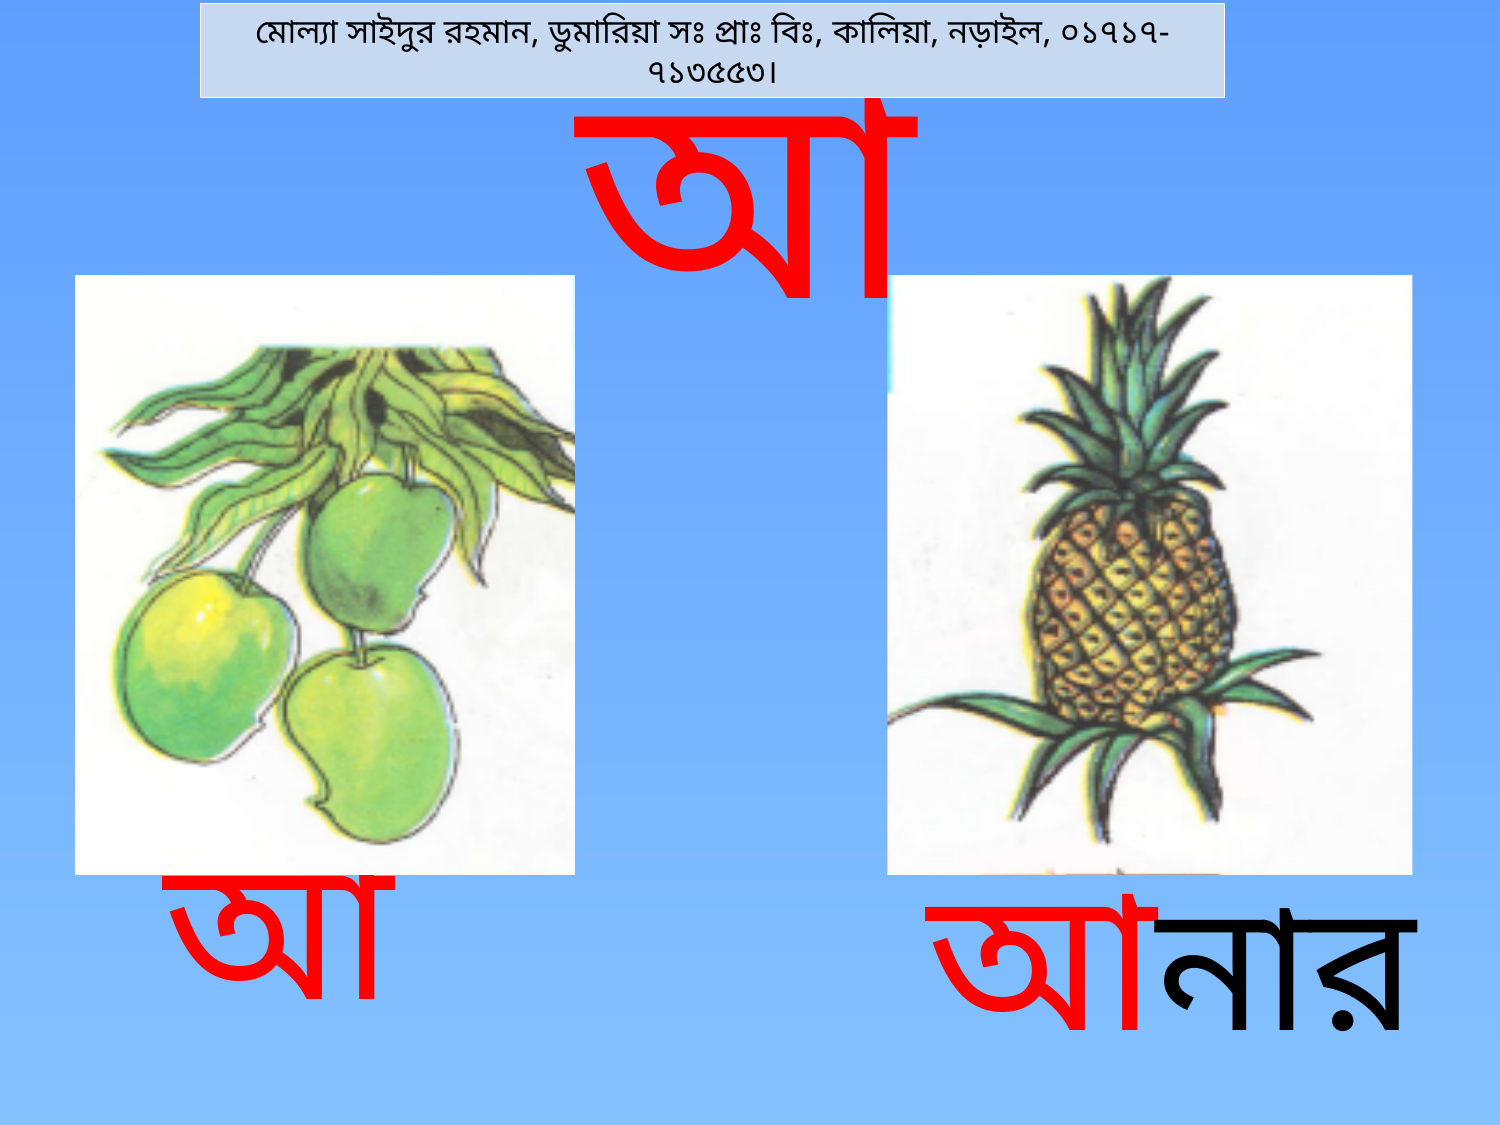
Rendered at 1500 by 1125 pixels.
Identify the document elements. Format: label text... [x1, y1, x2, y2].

picture [74, 274, 576, 876]
text_box মোল্যা সাইদুর রহমান, ডুমারিয়া সঃ প্রাঃ বিঃ, কালিয়া, নড়াইল, ০১৭১৭-৭১৩৫৫৩। [200, 3, 1225, 98]
text_box আম [149, 885, 463, 1125]
picture [887, 274, 1413, 876]
text_box আ [562, 98, 875, 715]
text_box আনারস [912, 825, 1463, 1125]
